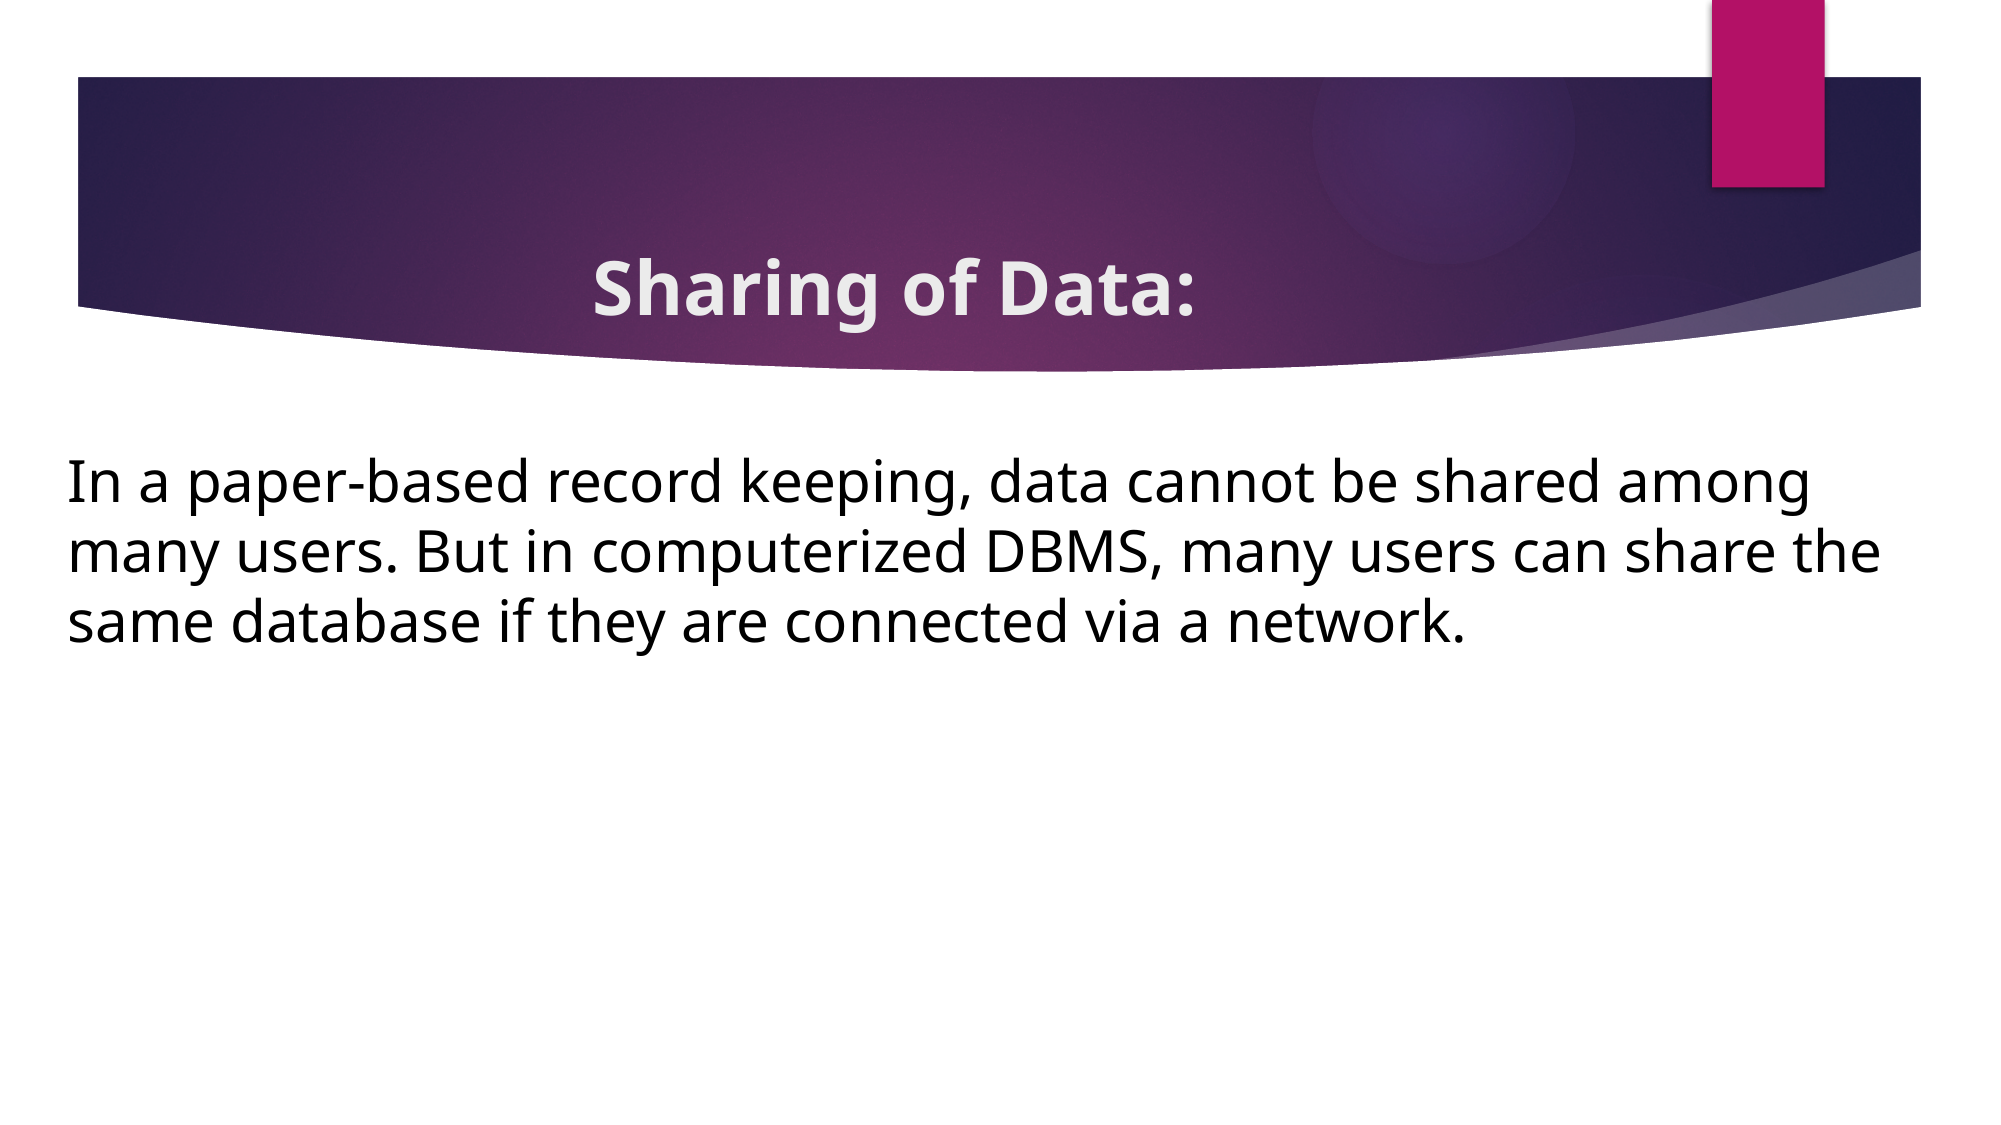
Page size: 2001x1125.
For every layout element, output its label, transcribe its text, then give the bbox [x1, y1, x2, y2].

text_box In a paper-based record keeping, data cannot be shared among many users. But in computerized DBMS, many users can share the same database if they are connected via a network. [52, 437, 1964, 662]
title Sharing of Data: [577, 159, 1627, 411]
